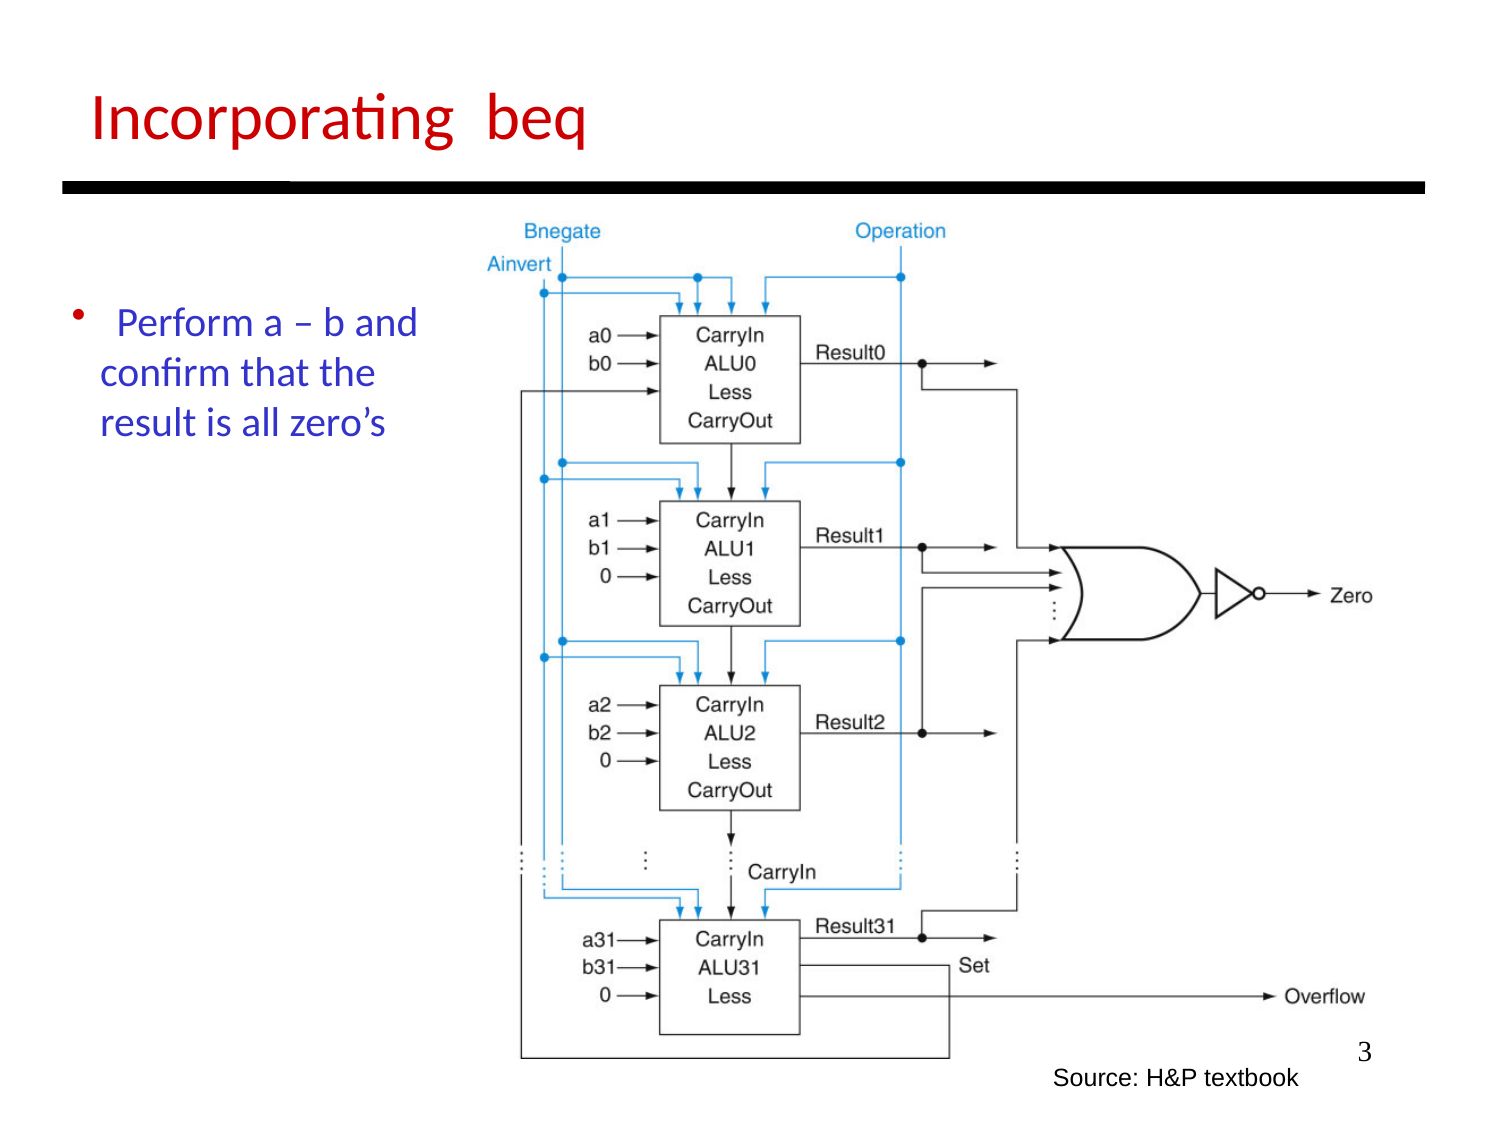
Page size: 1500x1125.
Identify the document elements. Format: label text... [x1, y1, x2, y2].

text_box Perform a – b and confirm that the result is all zero’s [56, 287, 434, 453]
text_box Incorporating beq [75, 65, 604, 160]
slide_number 3 [1315, 1025, 1388, 1100]
text_box Source: H&P textbook [1038, 1059, 1315, 1100]
picture [487, 220, 1373, 1059]
